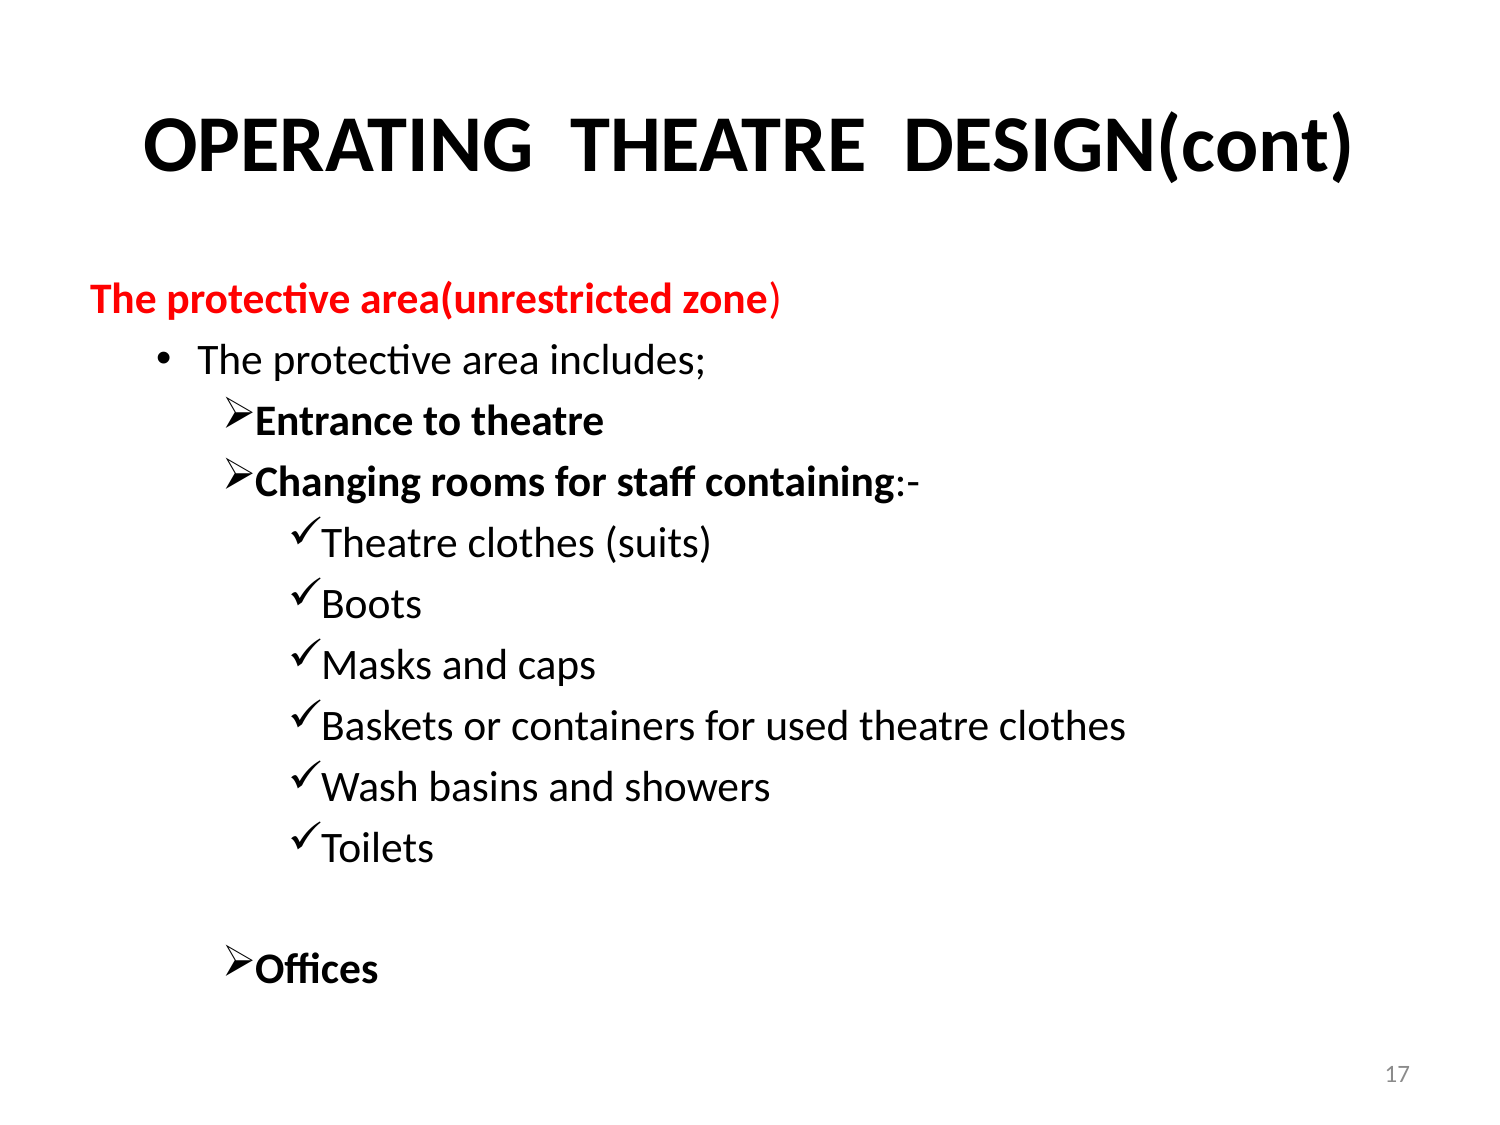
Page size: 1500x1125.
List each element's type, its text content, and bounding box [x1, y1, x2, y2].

slide_number 17 [1074, 1042, 1425, 1103]
list The protective area(unrestricted zone) The protective area includes; Entrance to theatre Changing rooms for staff containing:- Theatre clothes (suits) Boots Masks and caps Baskets or containers for used theatre clothes Wash basins and showers Toilets Offices [75, 262, 1425, 1005]
title OPERATING THEATRE DESIGN(cont) [75, 45, 1425, 233]
